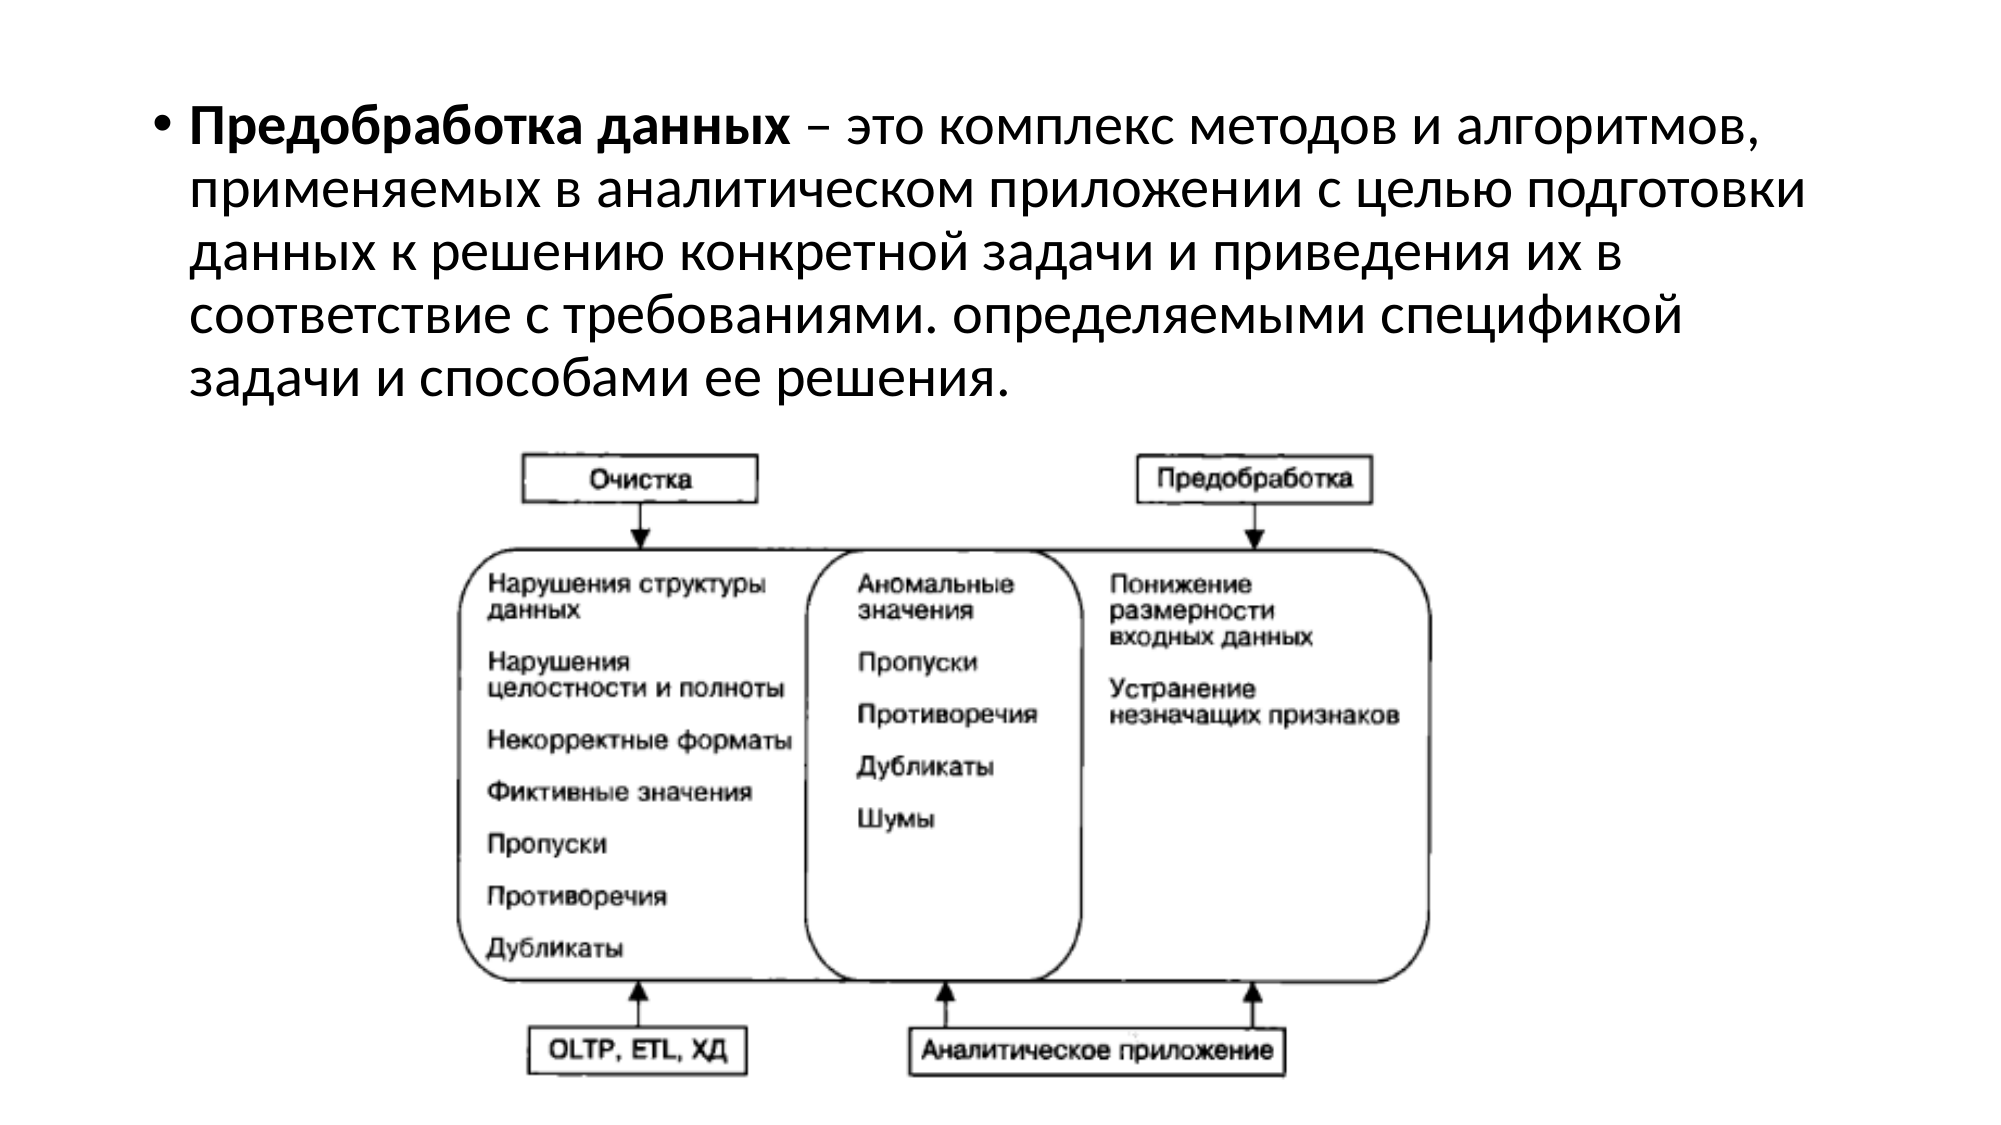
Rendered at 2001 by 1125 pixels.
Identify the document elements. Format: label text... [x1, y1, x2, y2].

list Предобработка данных – это комплекс методов и алгоритмов, применяемых в аналитическом приложении с целью подготовки данных к решению конкретной задачи и приведения их в соответствие с требованиями. определяемыми спецификой задачи и способами ее решения. [137, 86, 1863, 801]
picture [414, 443, 1463, 1095]
